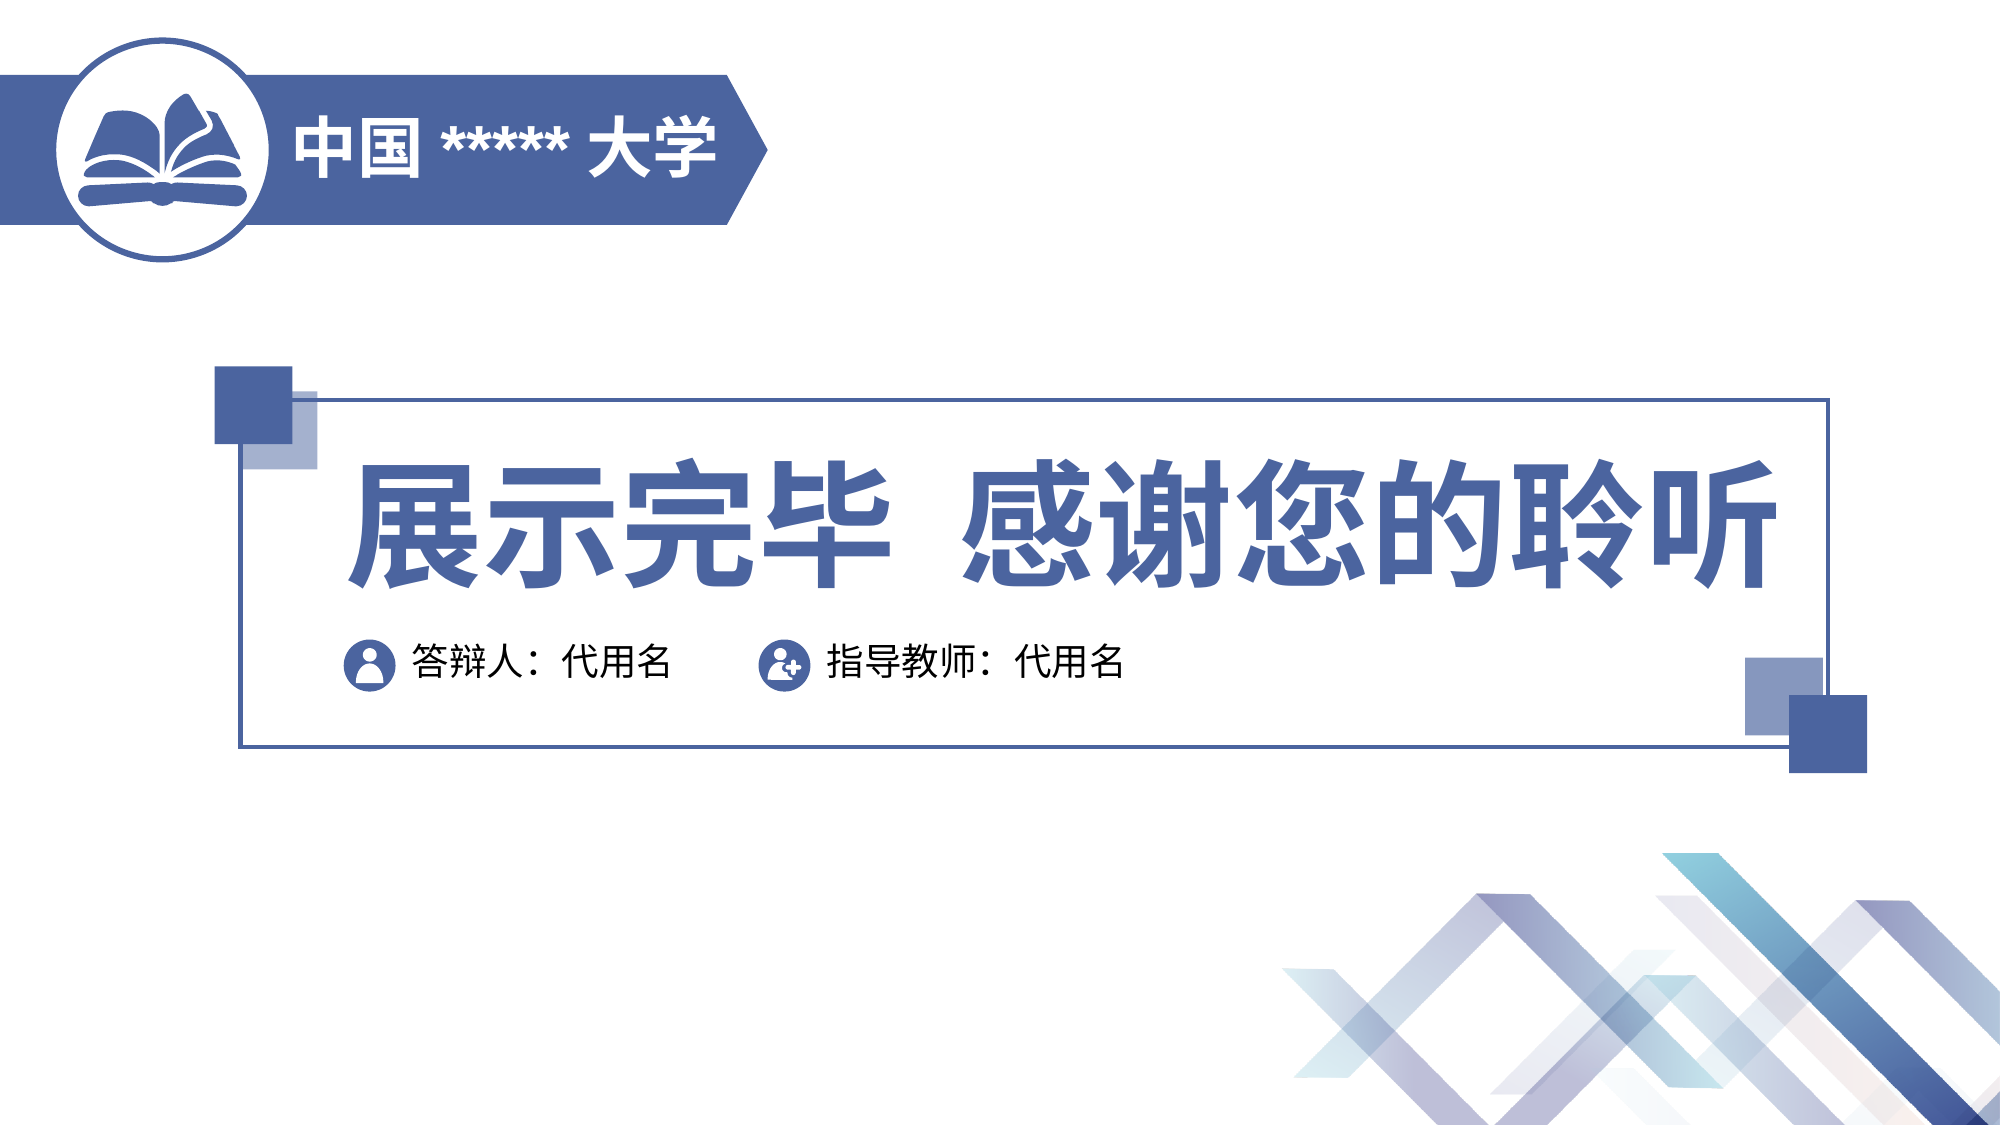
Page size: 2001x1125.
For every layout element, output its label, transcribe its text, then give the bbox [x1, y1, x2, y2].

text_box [343, 639, 396, 692]
text_box [240, 399, 1829, 748]
text_box [52, 39, 273, 261]
text_box [1788, 694, 1868, 774]
picture [1037, 853, 2000, 1125]
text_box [758, 639, 811, 692]
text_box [77, 93, 247, 207]
text_box 中国*****大学 [276, 98, 735, 193]
text_box [214, 365, 293, 445]
text_box [243, 73, 769, 226]
text_box [0, 73, 82, 226]
text_box [239, 390, 318, 470]
text_box [1744, 657, 1824, 736]
